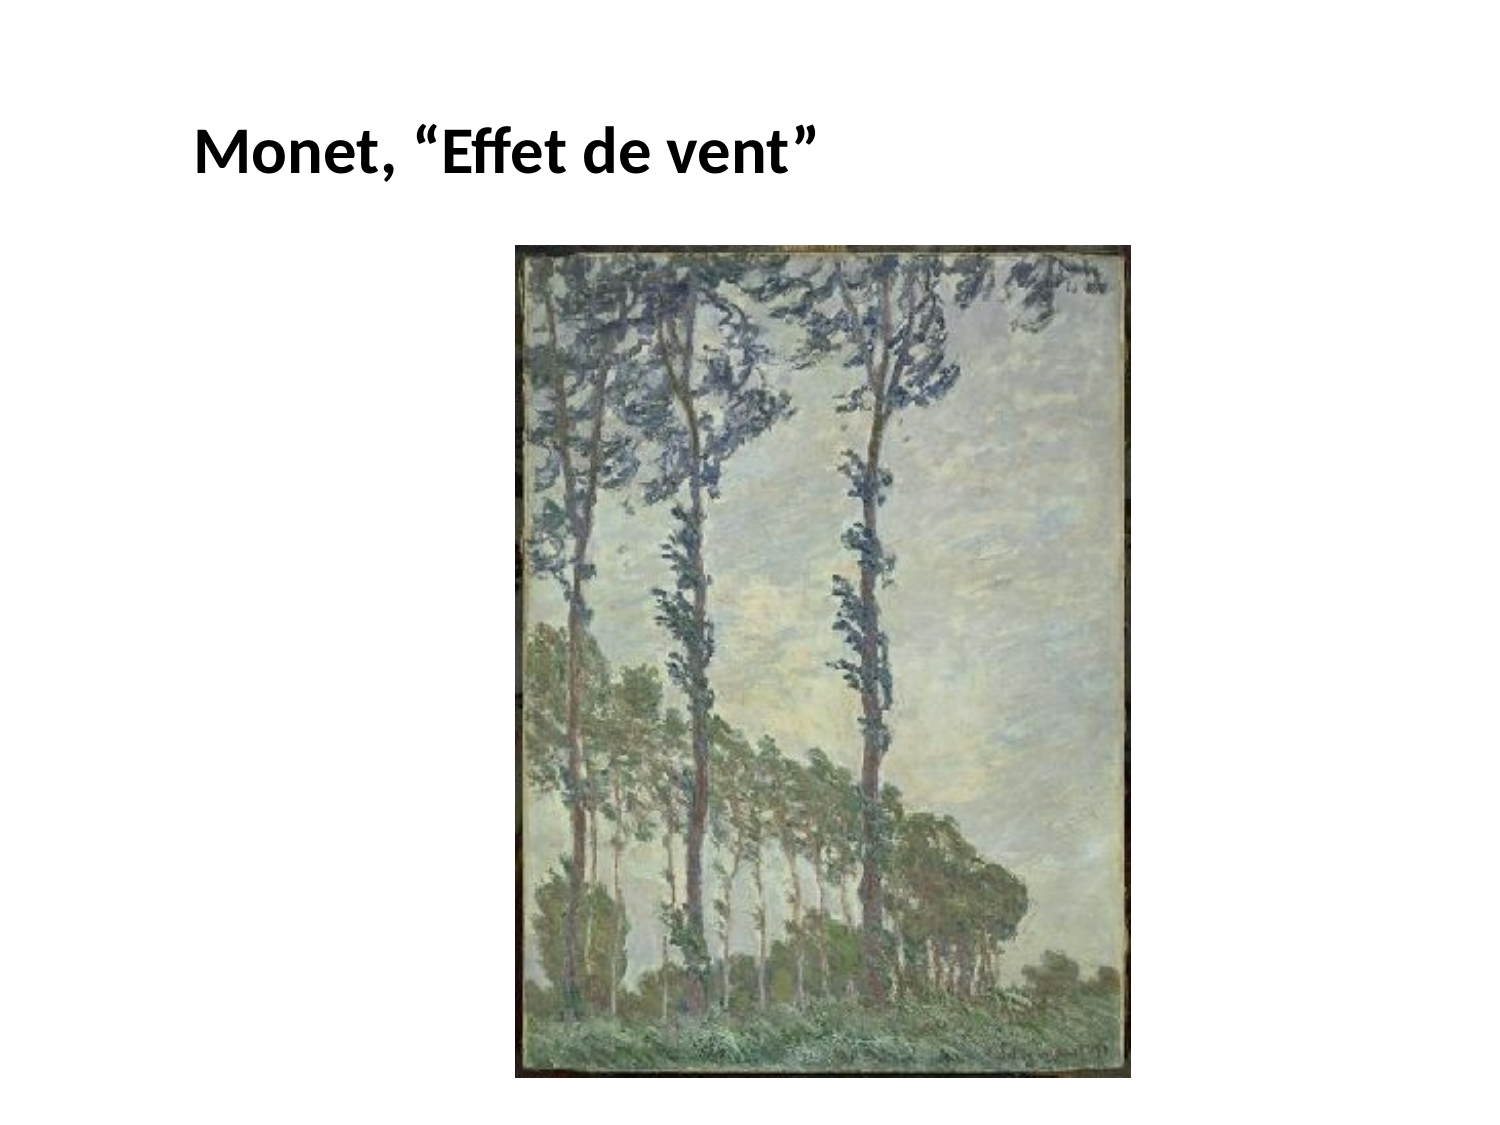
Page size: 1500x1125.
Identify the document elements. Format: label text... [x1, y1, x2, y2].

picture [515, 244, 1131, 1078]
text_box Monet, “Effet de vent” [179, 99, 836, 195]
